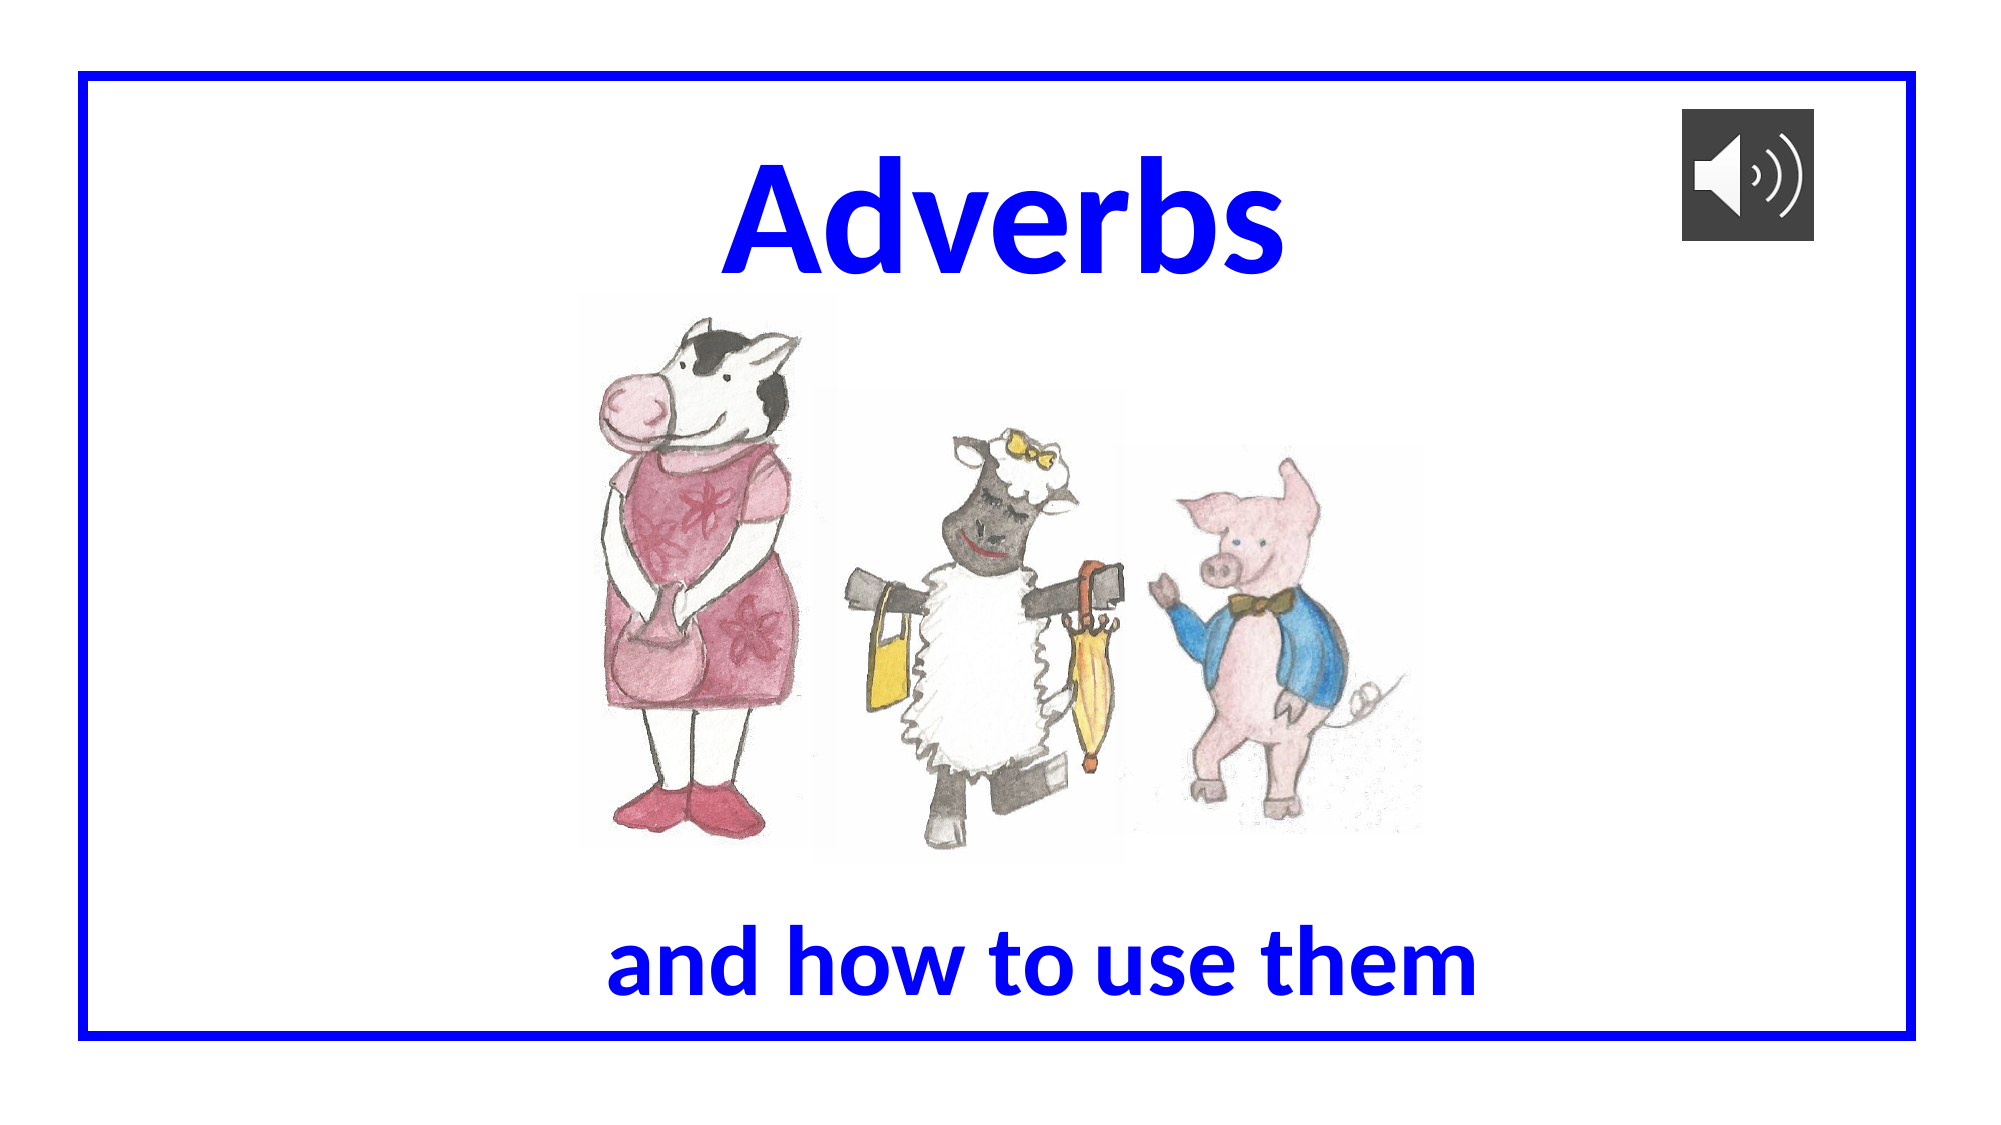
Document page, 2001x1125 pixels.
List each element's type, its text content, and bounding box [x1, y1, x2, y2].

picture [1681, 108, 1815, 242]
text_box and how to use them [527, 888, 1559, 1024]
picture [577, 291, 1424, 864]
title Adverbs [1912, 136, 1916, 318]
text_box [82, 75, 1912, 1037]
